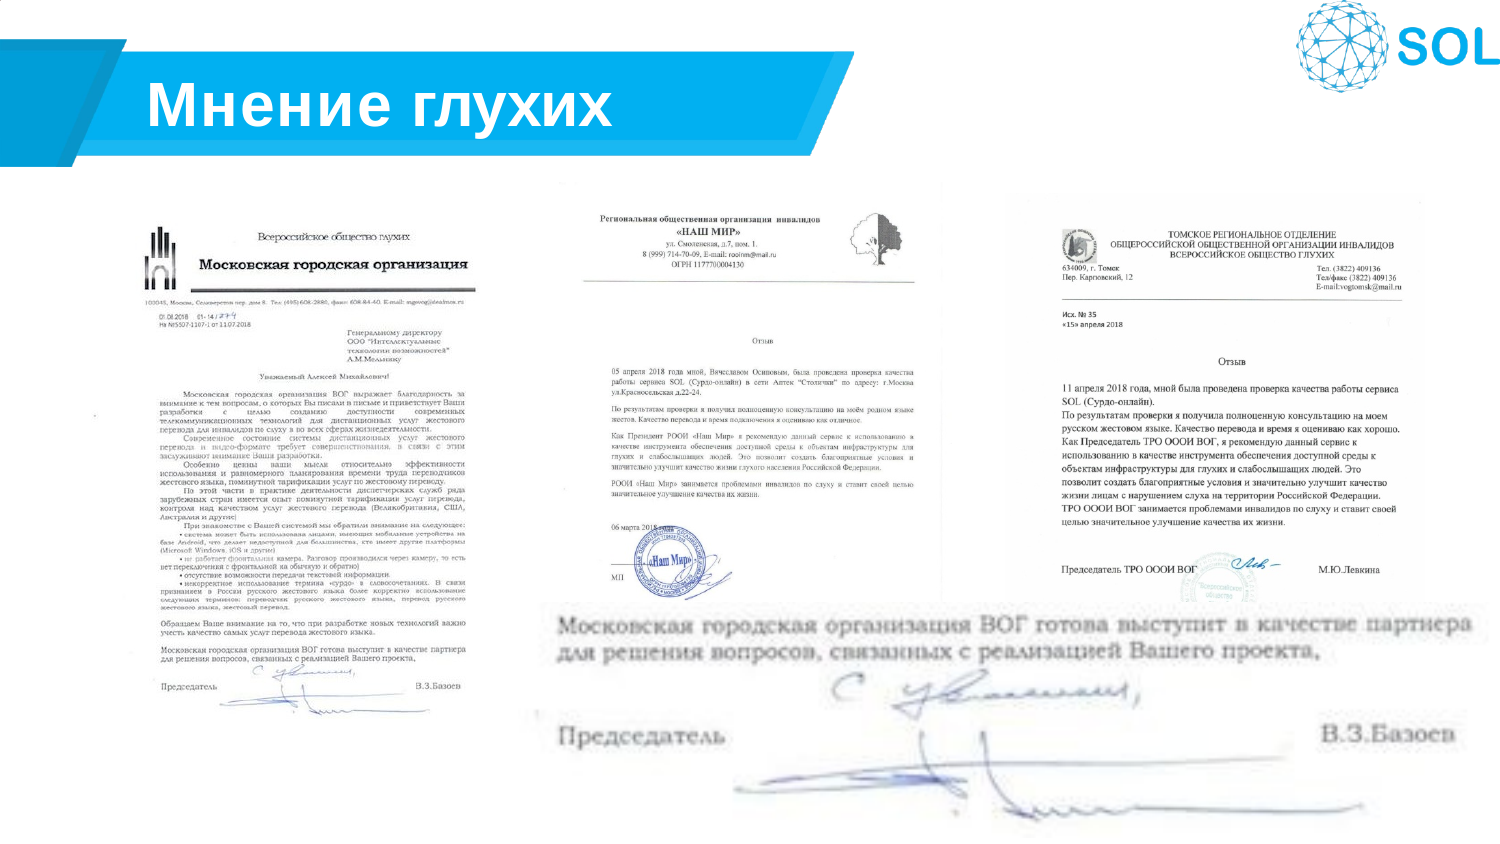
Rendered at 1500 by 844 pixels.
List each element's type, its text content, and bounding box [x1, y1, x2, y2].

text_box [559, 182, 952, 602]
text_box [1296, 0, 1500, 93]
text_box [518, 602, 1500, 838]
title Мнение глухих [144, 62, 617, 206]
text_box [1005, 193, 1426, 602]
text_box [0, 39, 855, 167]
text_box [91, 221, 480, 719]
